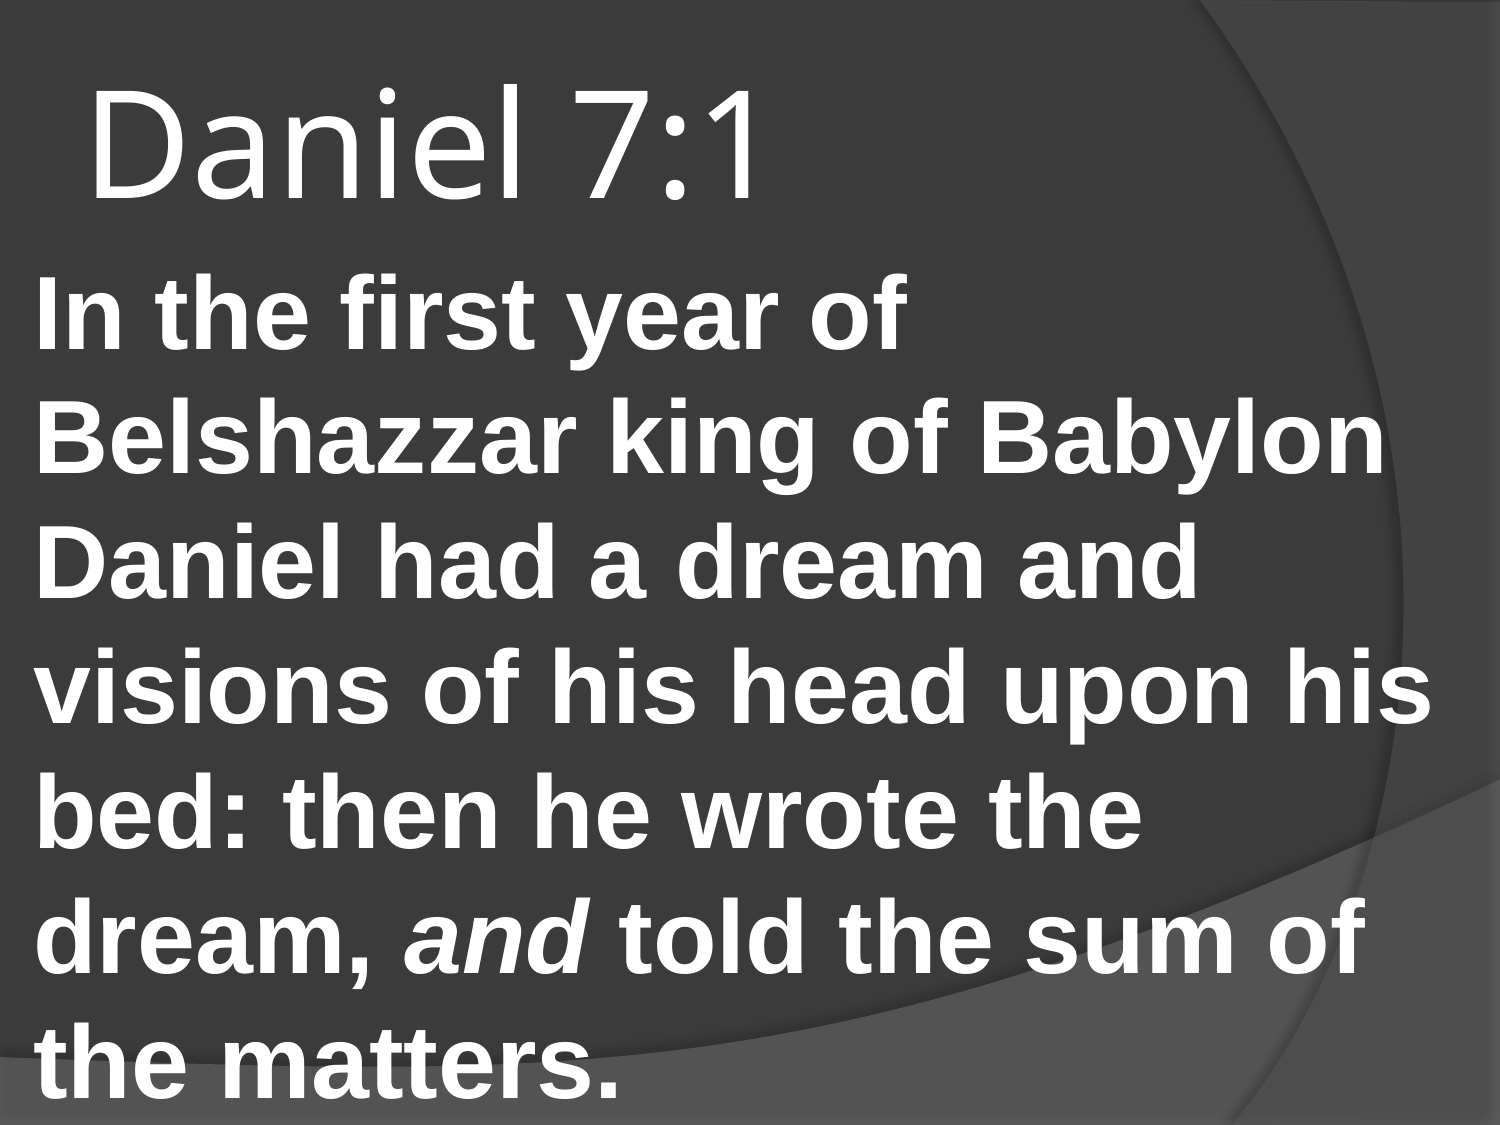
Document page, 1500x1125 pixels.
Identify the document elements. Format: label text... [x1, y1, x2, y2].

title Daniel 7:1 [75, 45, 1300, 233]
list In the first year of Belshazzar king of Babylon Daniel had a dream and visions of his head upon his bed: then he wrote the dream, and told the sum of the matters. [12, 237, 1488, 1088]
